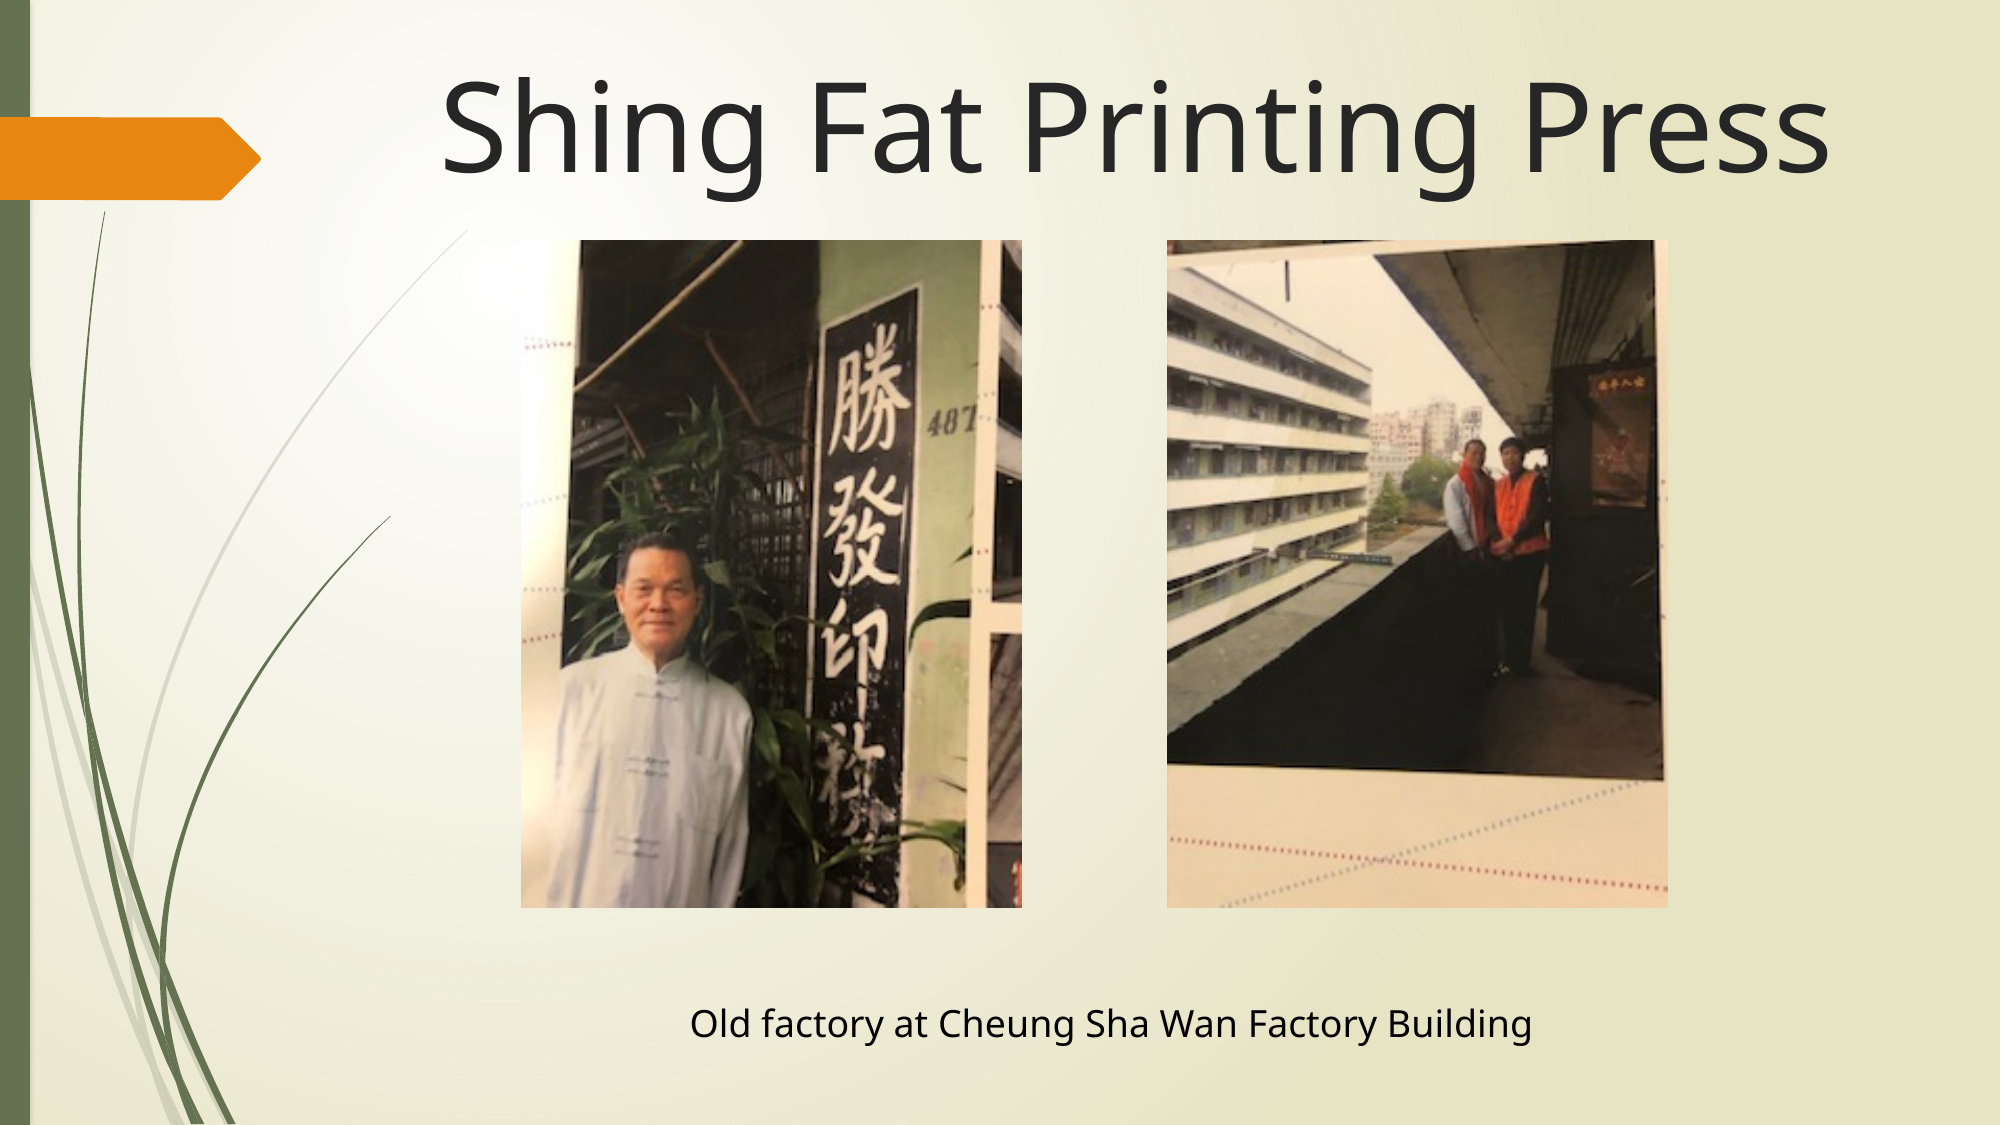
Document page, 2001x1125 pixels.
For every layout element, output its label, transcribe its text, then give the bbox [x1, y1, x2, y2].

title Shing Fat Printing Press [424, 40, 1887, 251]
picture [521, 240, 1023, 908]
text_box Old factory at Cheung Sha Wan Factory Building [674, 992, 1550, 1053]
picture [1166, 240, 1668, 908]
